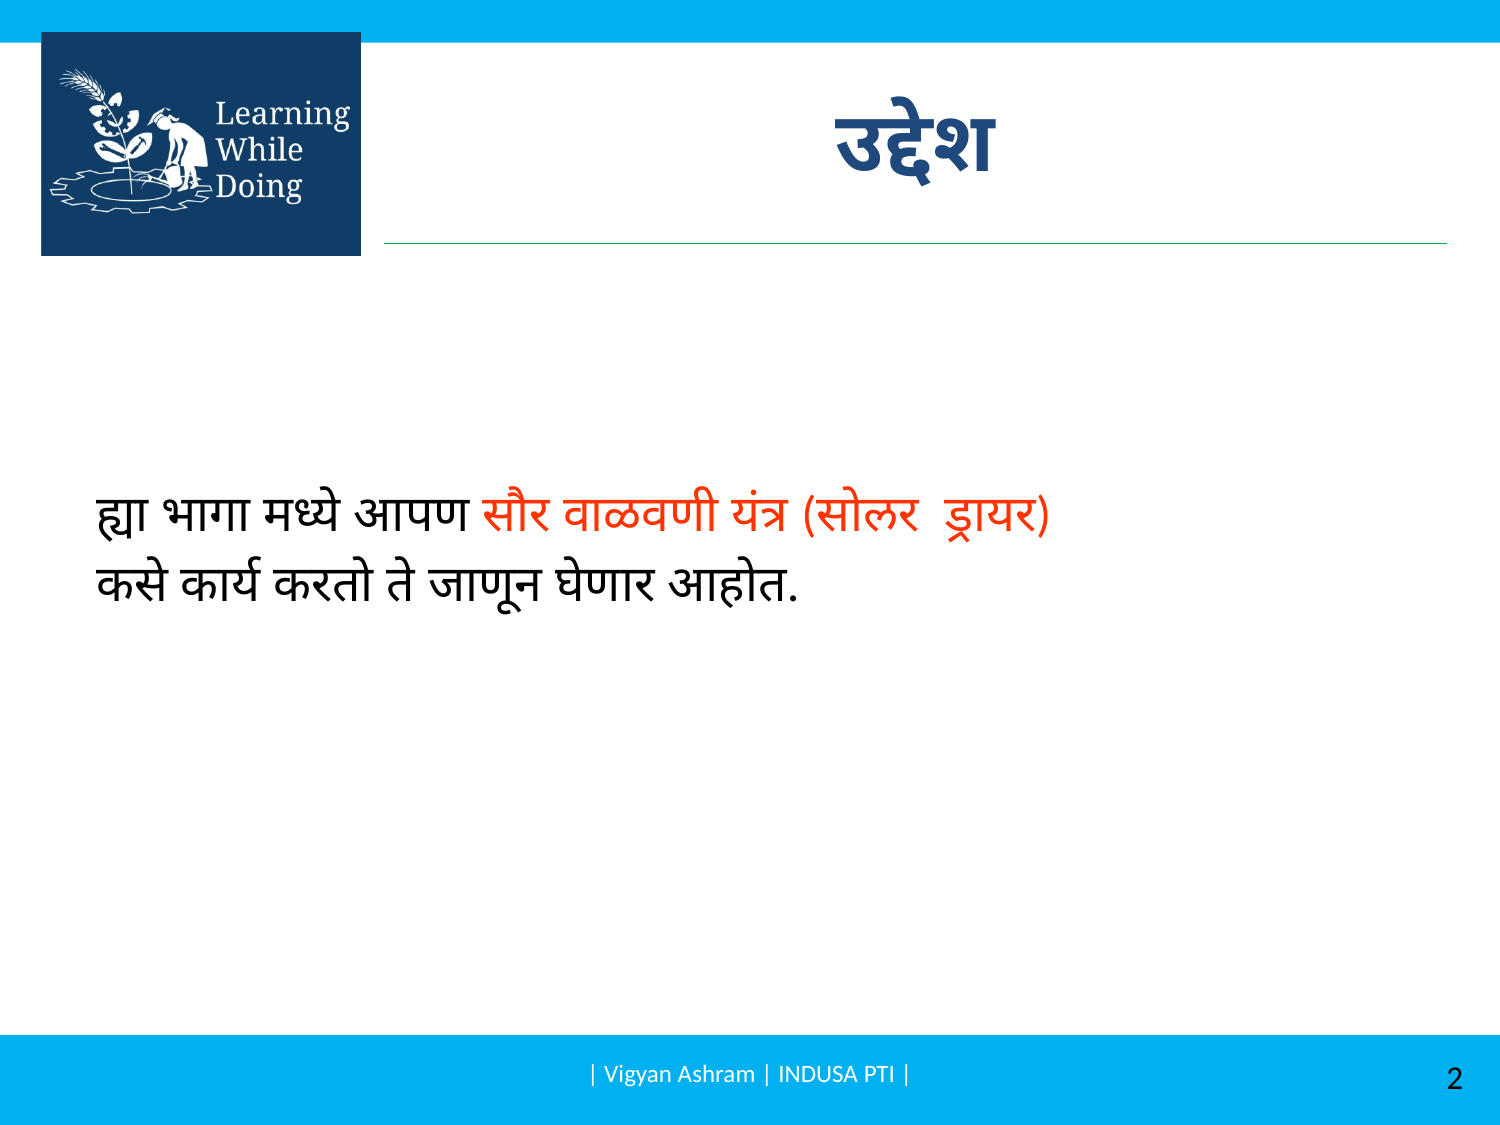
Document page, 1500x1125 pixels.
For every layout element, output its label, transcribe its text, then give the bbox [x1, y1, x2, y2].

title उद्देश [383, 44, 1447, 232]
footer | Vigyan Ashram | INDUSA PTI | [512, 1042, 988, 1103]
picture [41, 33, 361, 256]
list ह्या भागा मध्ये आपण सौर वाळवणी यंत्र (सोलर ड्रायर) कसे कार्य करतो ते जाणून घेणार आहोत. [81, 290, 1463, 913]
slide_number 2 [1128, 1045, 1478, 1106]
